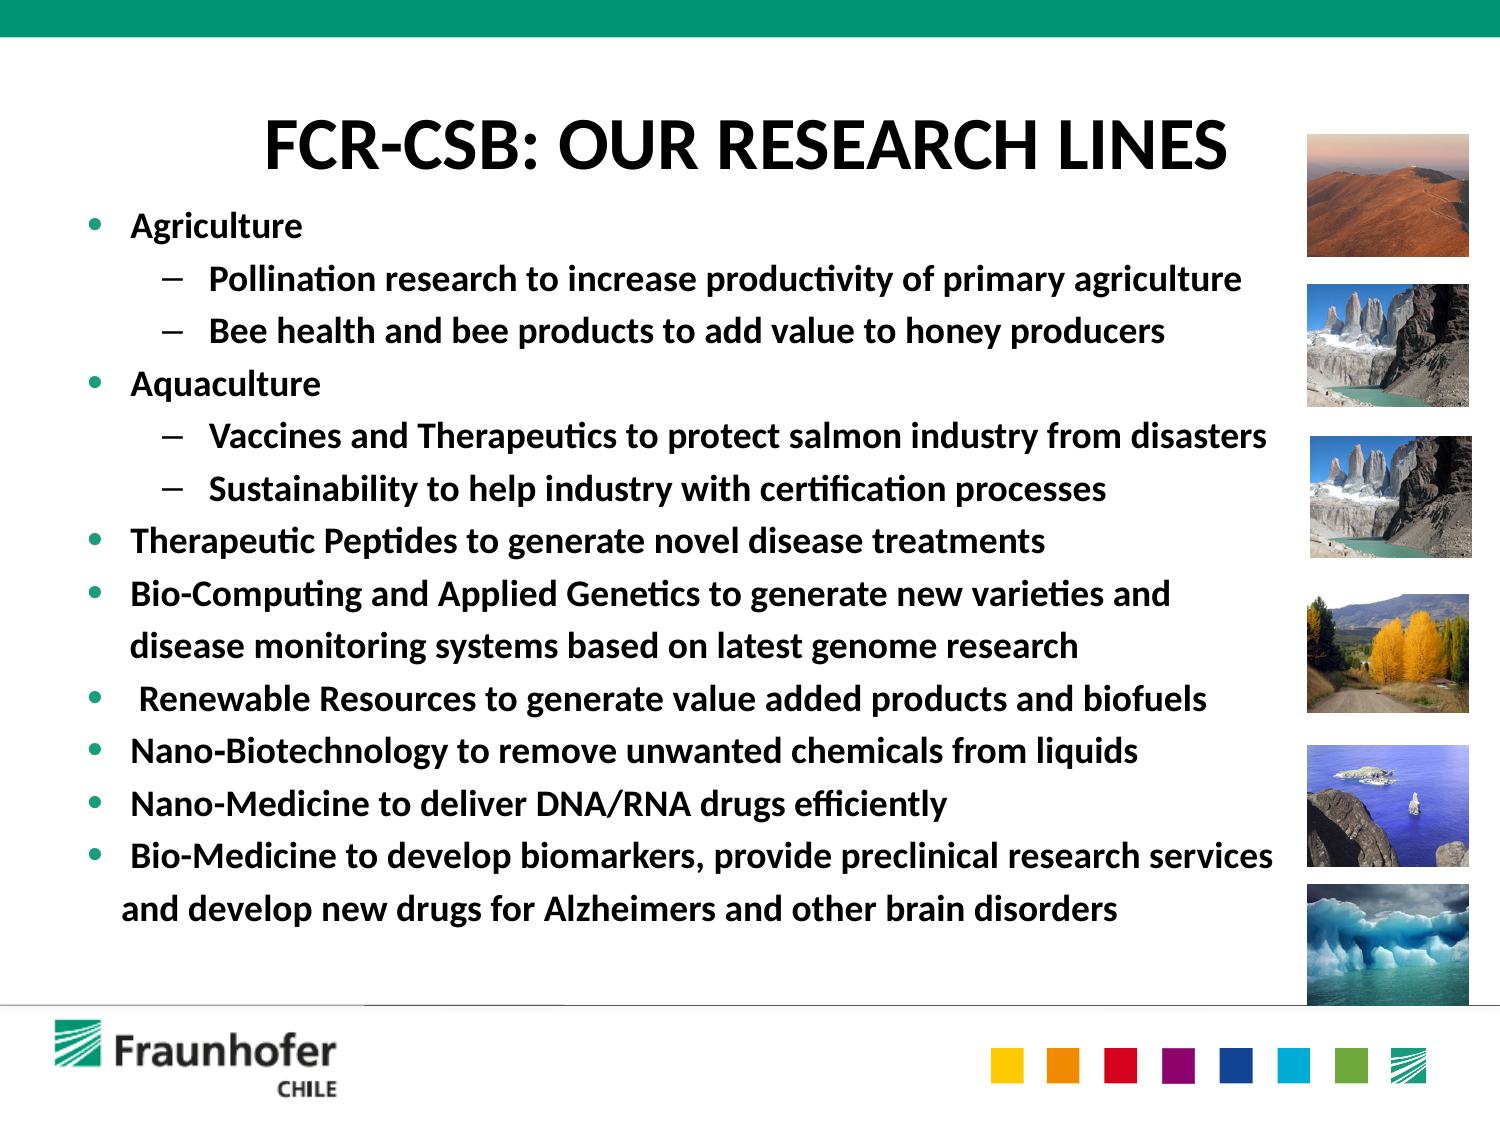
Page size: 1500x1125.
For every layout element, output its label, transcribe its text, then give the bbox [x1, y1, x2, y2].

picture [1307, 884, 1470, 1006]
picture [1307, 284, 1470, 407]
picture [1307, 593, 1470, 713]
title FCR-CSB: OUR RESEARCH LINES [71, 86, 1424, 193]
list Agriculture Pollination research to increase productivity of primary agriculture Bee health and bee products to add value to honey producers Aquaculture Vaccines and Therapeutics to protect salmon industry from disasters Sustainability to help industry with certification processes Therapeutic Peptides to generate novel disease treatments Bio-Computing and Applied Genetics to generate new varieties and disease monitoring systems based on latest genome research Renewable Resources to generate value added products and biofuels Nano‐Biotechnology to remove unwanted chemicals from liquids Nano-Medicine to deliver DNA/RNA drugs efficiently Bio-Medicine to develop biomarkers, provide preclinical research services and develop new drugs for Alzheimers and other brain disorders [71, 193, 1426, 937]
picture [1309, 436, 1472, 558]
picture [37, 1016, 343, 1125]
picture [1307, 745, 1470, 867]
picture [1307, 134, 1470, 257]
